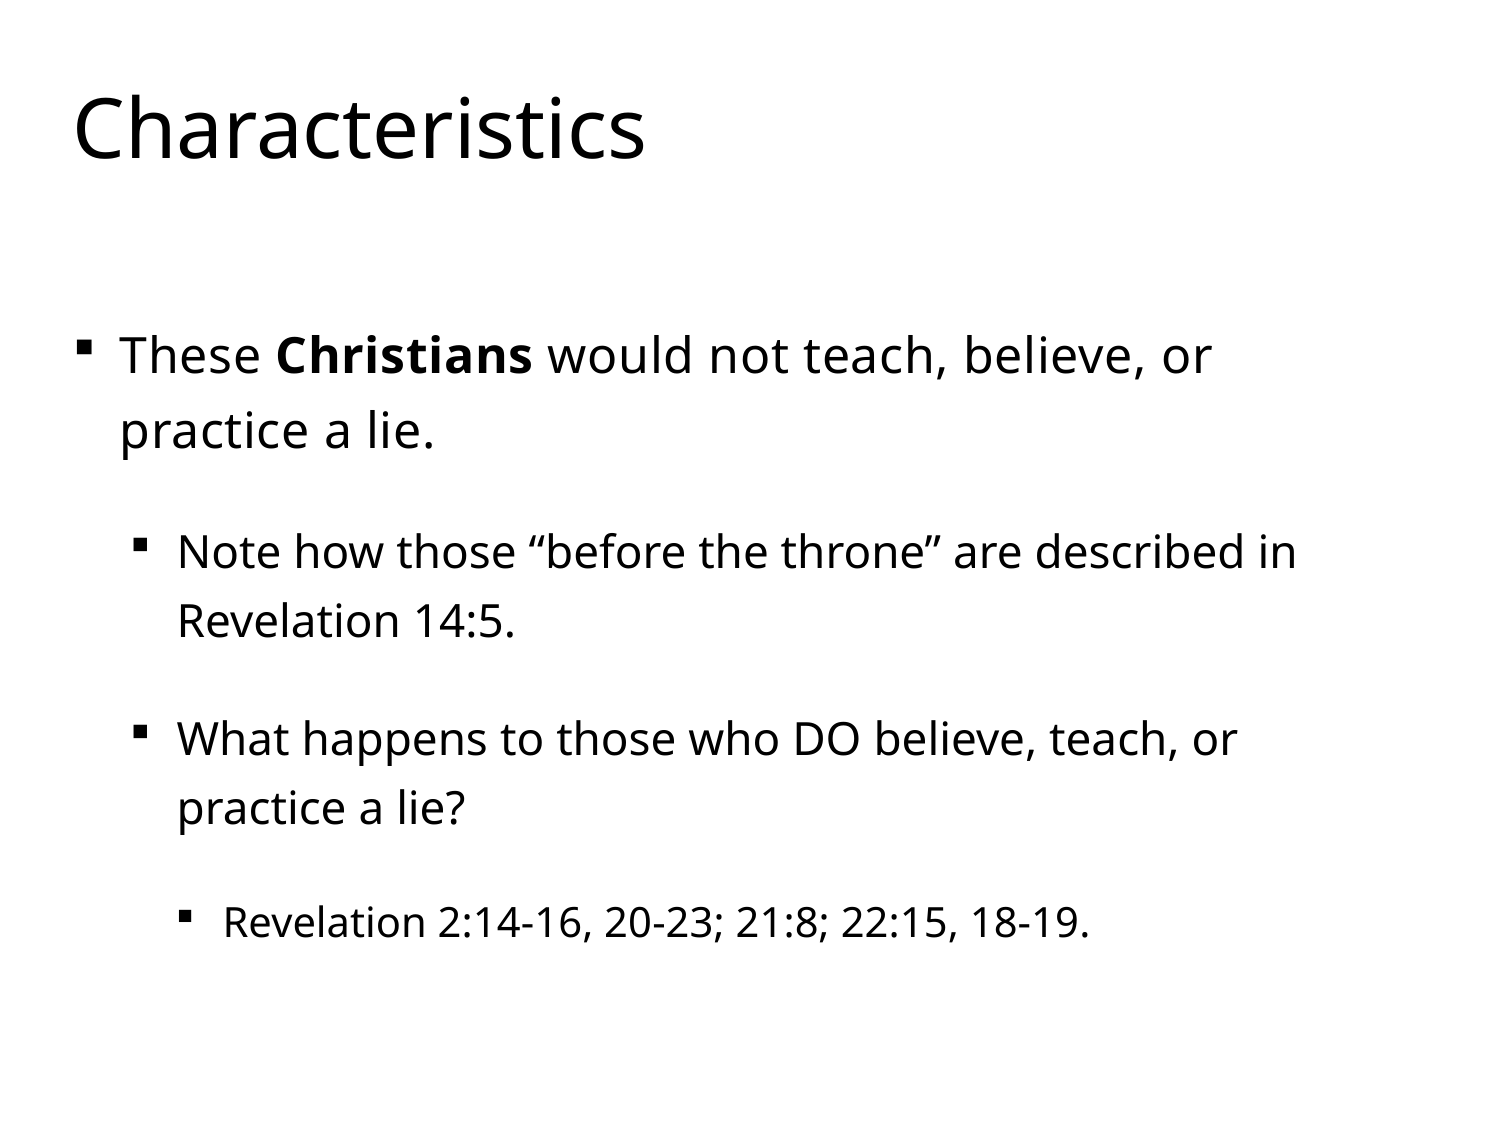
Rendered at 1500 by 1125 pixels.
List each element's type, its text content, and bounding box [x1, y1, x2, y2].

title Characteristics [57, 37, 1318, 213]
list These Christians would not teach, believe, or practice a lie. Note how those “before the throne” are described in Revelation 14:5. What happens to those who DO believe, teach, or practice a lie? Revelation 2:14-16, 20-23; 21:8; 22:15, 18-19. [57, 239, 1318, 1015]
